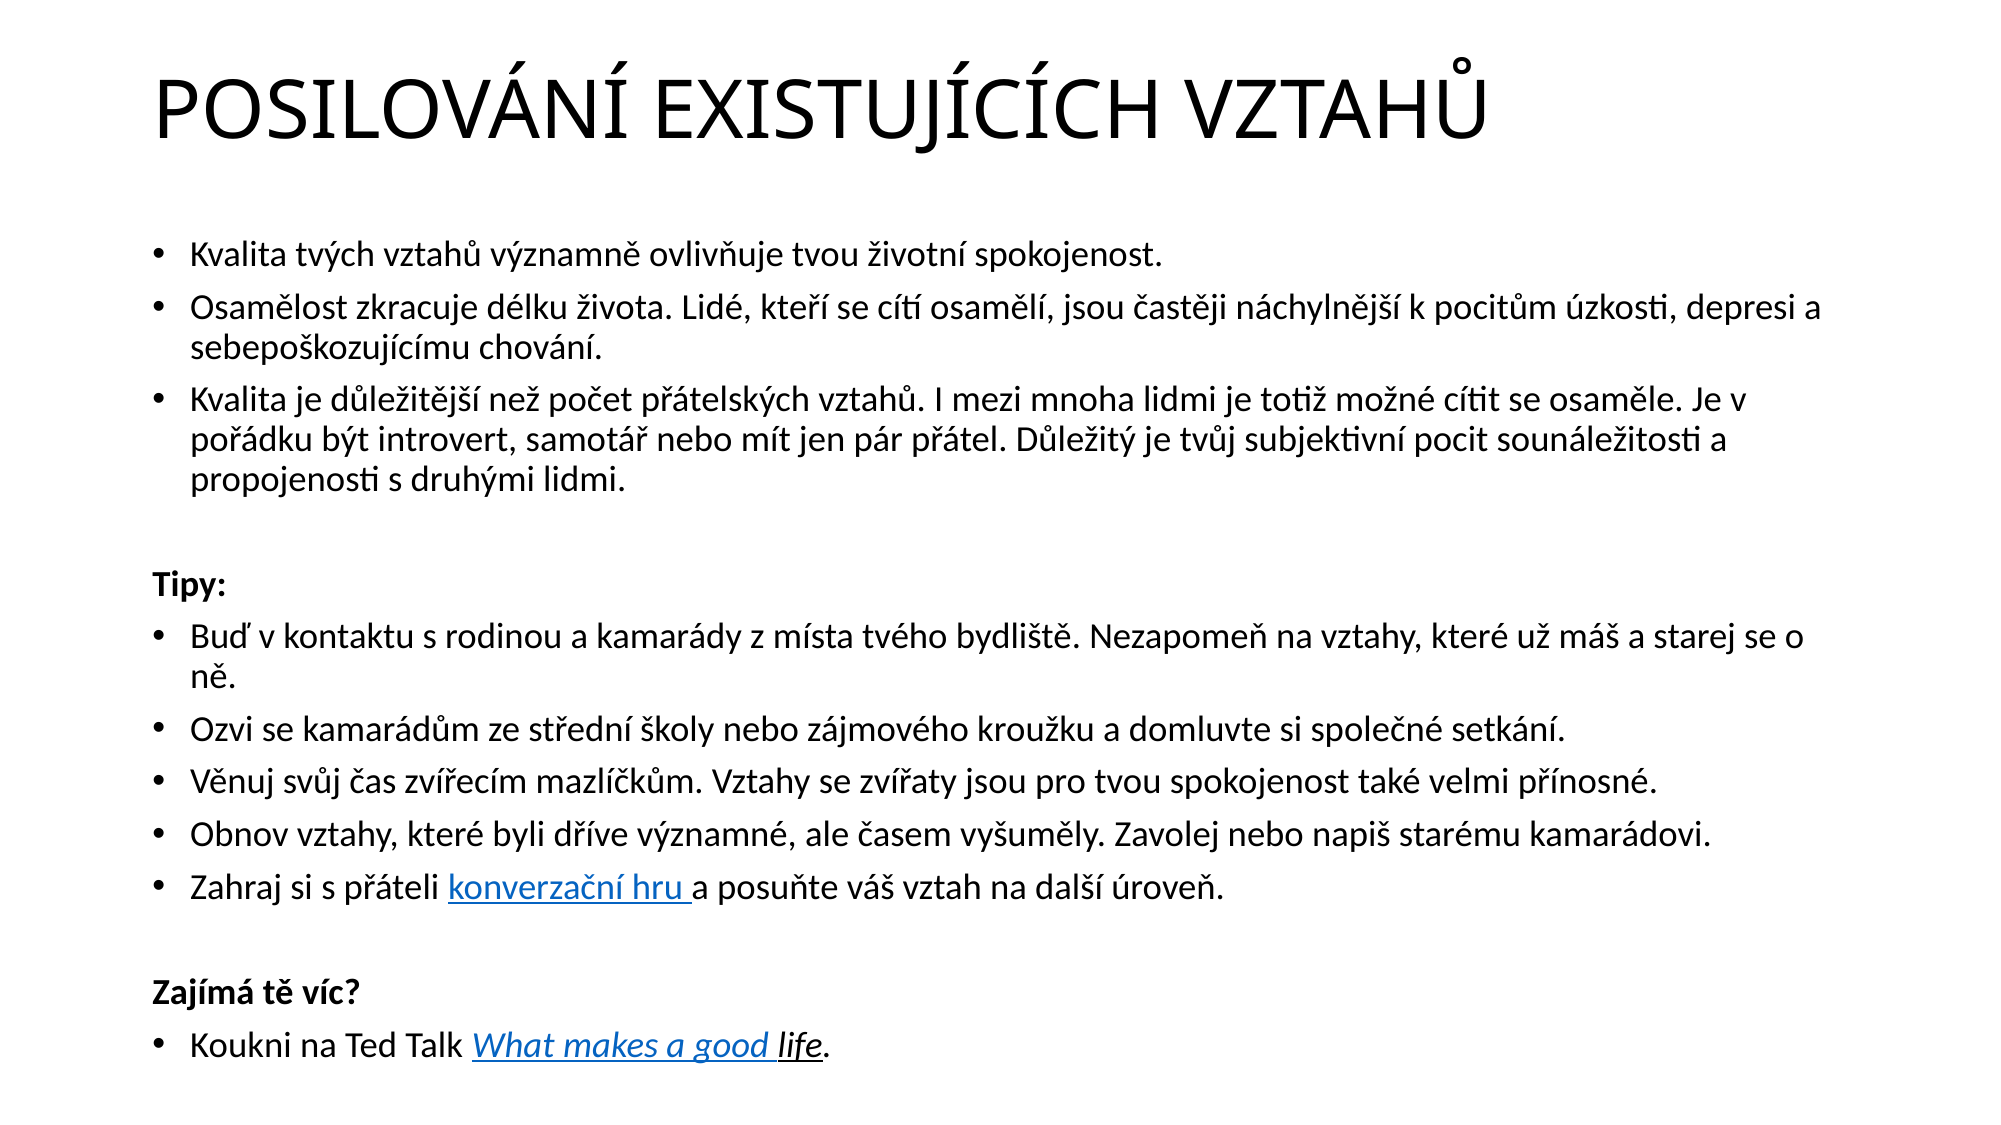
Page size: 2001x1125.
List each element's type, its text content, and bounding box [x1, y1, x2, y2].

title POSILOVÁNÍ EXISTUJÍCÍCH VZTAHŮ [137, 59, 1863, 164]
list Kvalita tvých vztahů významně ovlivňuje tvou životní spokojenost. Osamělost zkracuje délku života. Lidé, kteří se cítí osamělí, jsou častěji náchylnější k pocitům úzkosti, depresi a sebepoškozujícímu chování. Kvalita je důležitější než počet přátelských vztahů. I mezi mnoha lidmi je totiž možné cítit se osaměle. Je v pořádku být introvert, samotář nebo mít jen pár přátel. Důležitý je tvůj subjektivní pocit sounáležitosti a propojenosti s druhými lidmi. Tipy: Buď v kontaktu s rodinou a kamarády z místa tvého bydliště. Nezapomeň na vztahy, které už máš a starej se o ně. Ozvi se kamarádům ze střední školy nebo zájmového kroužku a domluvte si společné setkání. Věnuj svůj čas zvířecím mazlíčkům. Vztahy se zvířaty jsou pro tvou spokojenost také velmi přínosné. Obnov vztahy, které byli dříve významné, ale časem vyšuměly. Zavolej nebo napiš starému kamarádovi. Zahraj si s přáteli konverzační hru a posuňte váš vztah na další úroveň. Zajímá tě víc? Koukni na Ted Talk What makes a good life. [137, 227, 1863, 1085]
